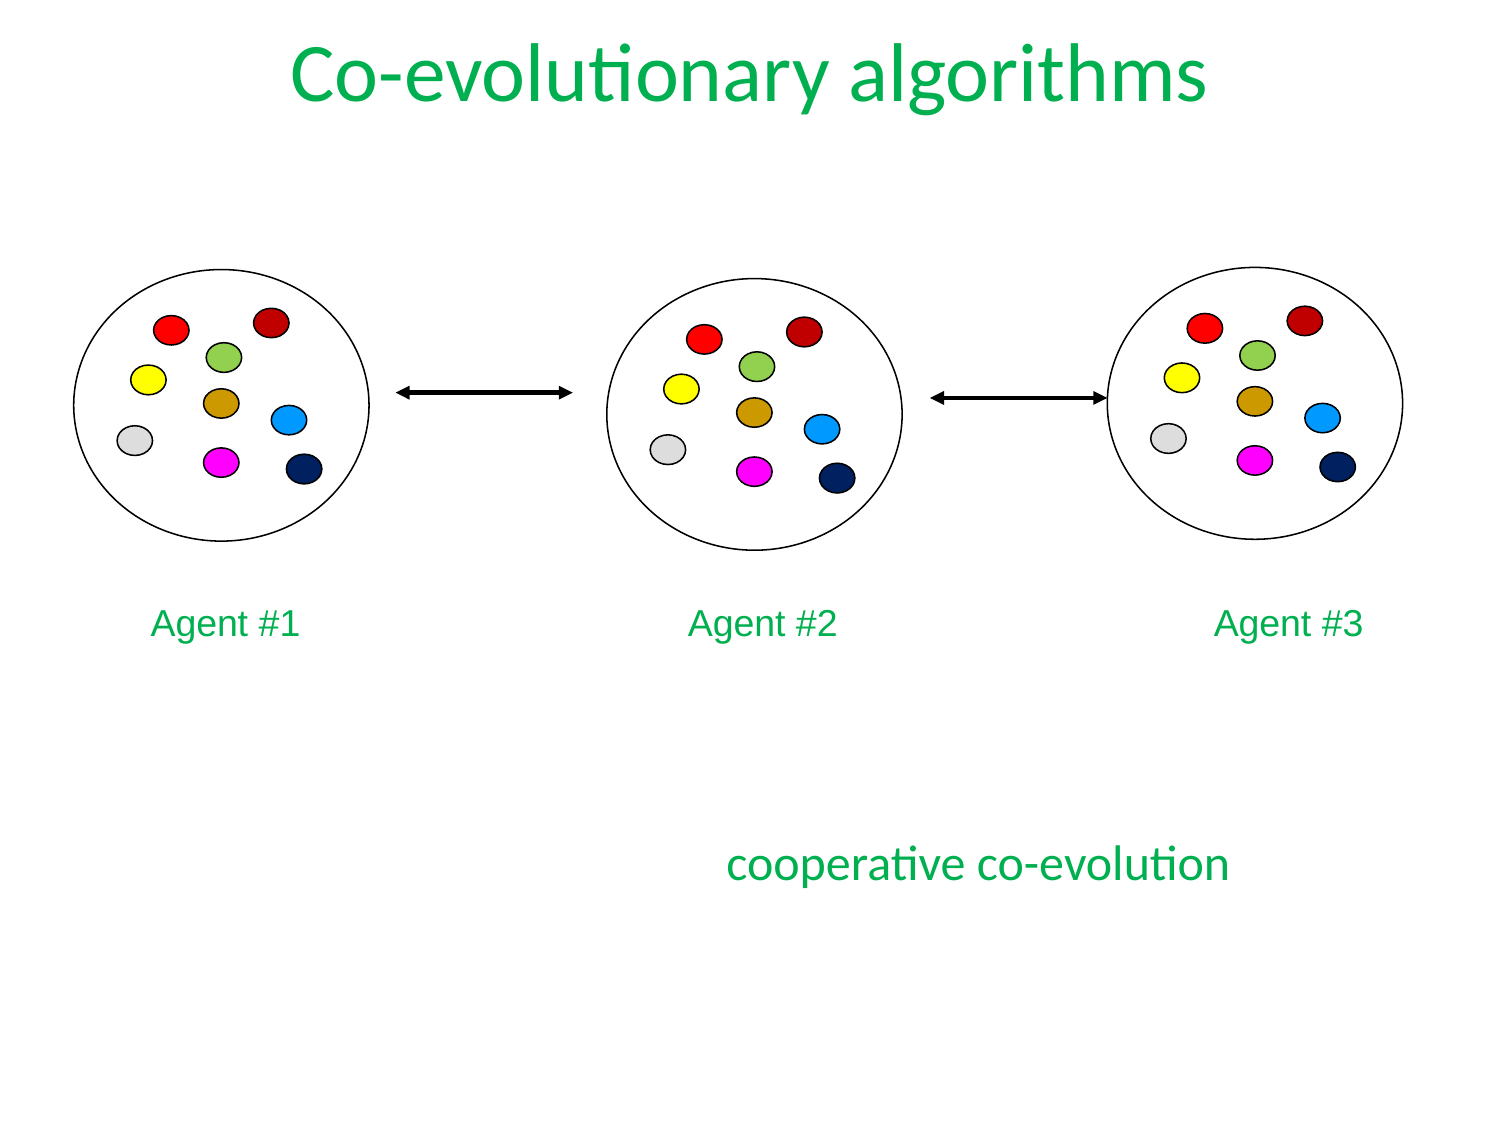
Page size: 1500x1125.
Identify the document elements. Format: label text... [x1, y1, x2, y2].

text_box [1107, 267, 1403, 540]
text_box Agent #3 [1198, 591, 1379, 651]
text_box cooperative co-evolution [700, 763, 1246, 898]
text_box Agent #1 [135, 591, 316, 651]
text_box Co-evolutionary algorithms [0, 0, 1500, 138]
text_box Agent #2 [673, 591, 853, 651]
text_box [73, 269, 370, 542]
text_box [606, 278, 903, 551]
